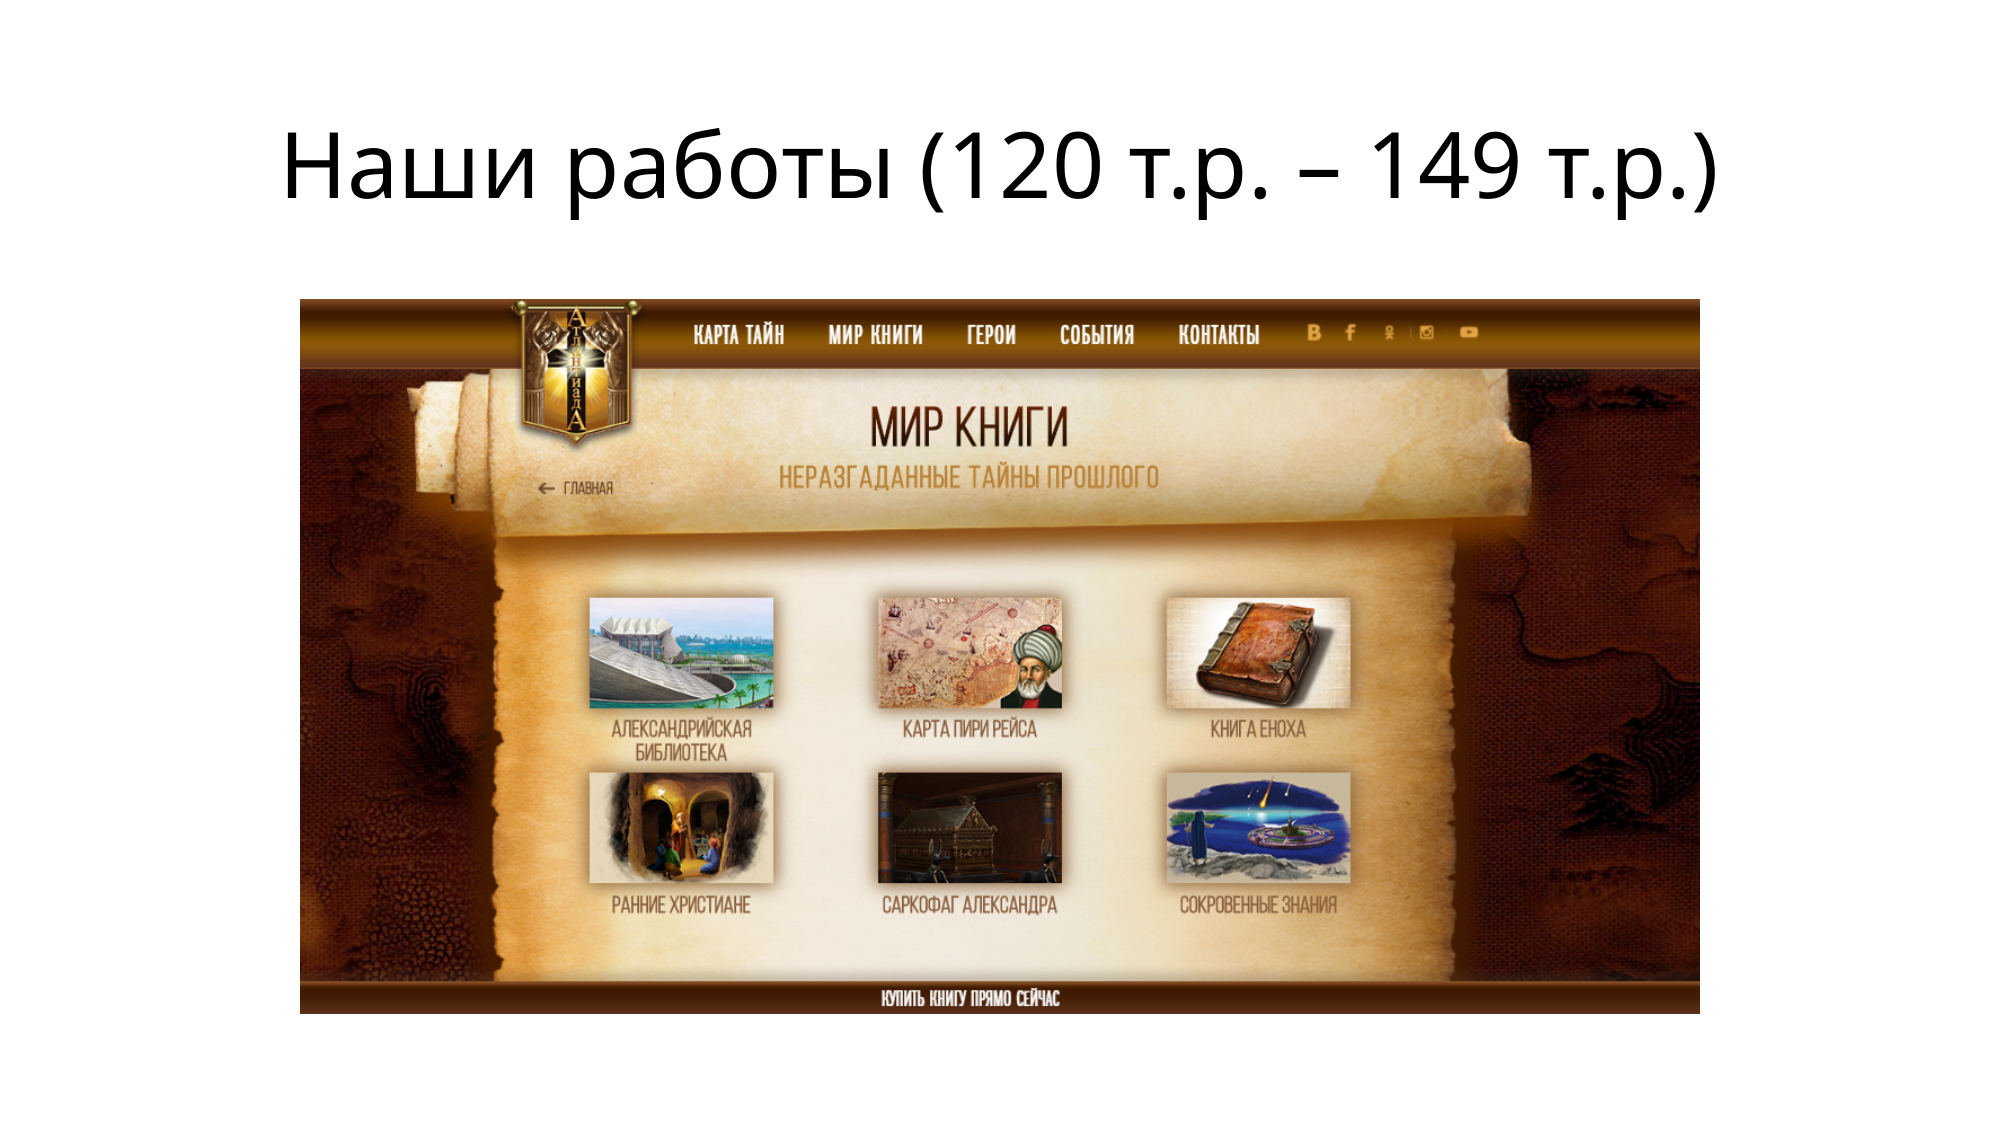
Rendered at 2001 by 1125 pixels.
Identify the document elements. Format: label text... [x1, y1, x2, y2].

title Наши работы (120 т.р. – 149 т.р.) [137, 59, 1863, 278]
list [300, 299, 1700, 1014]
